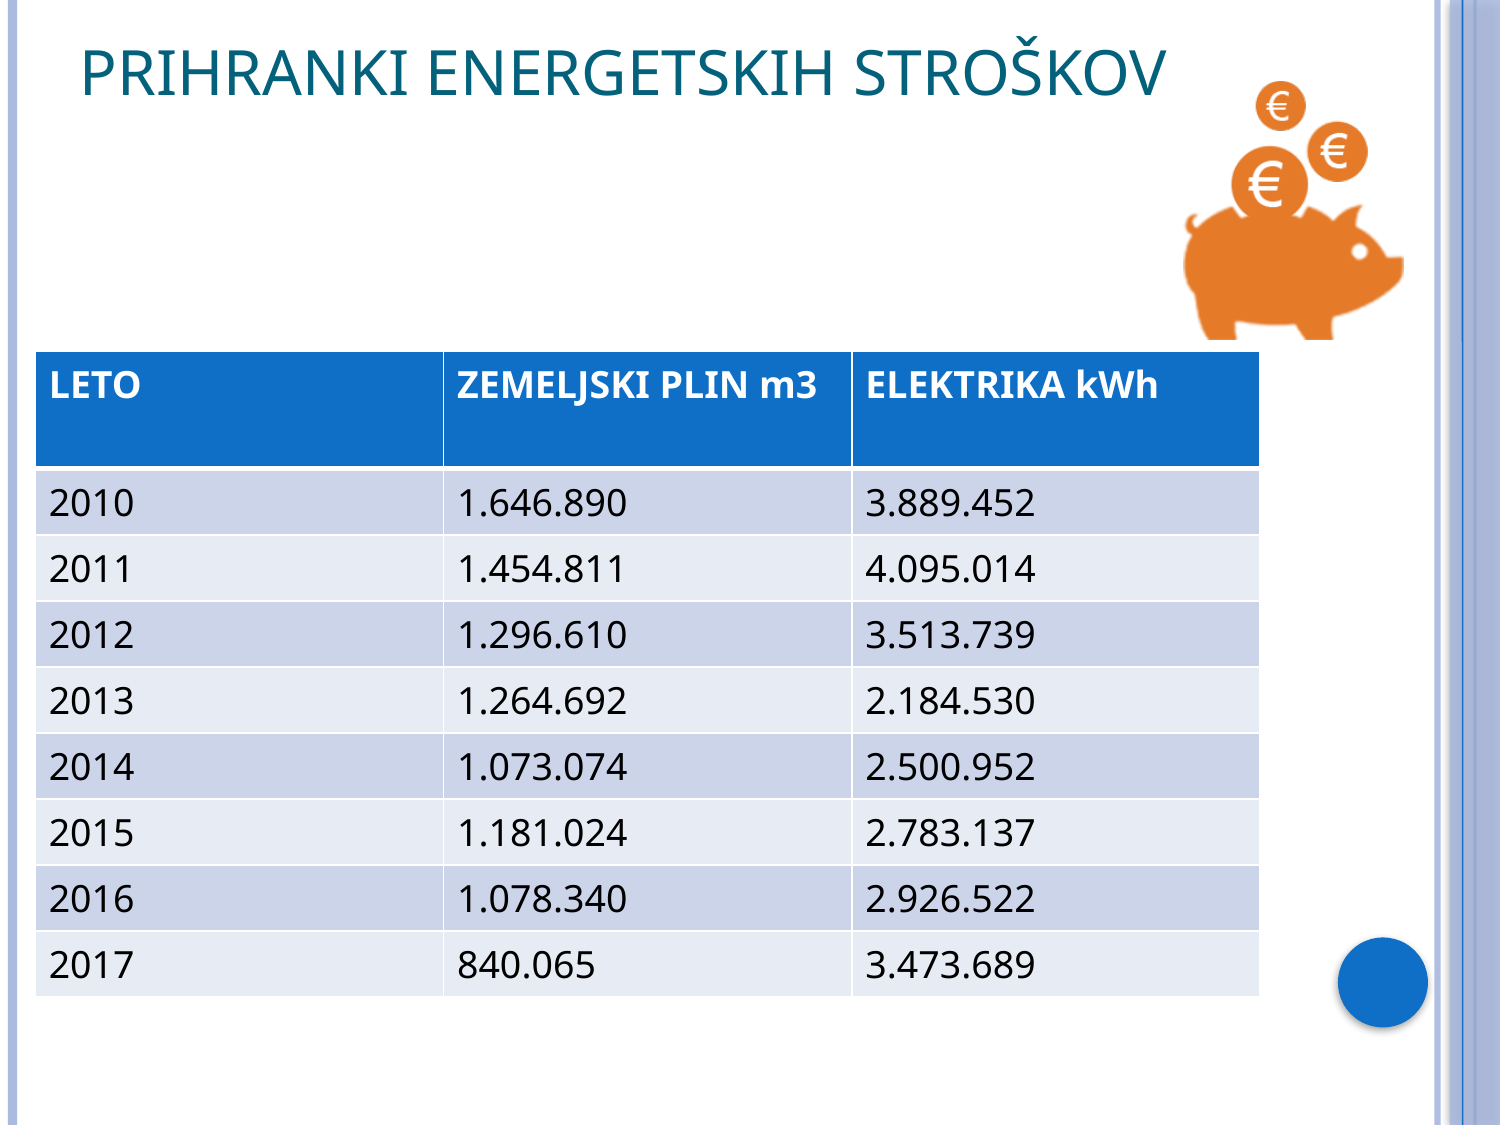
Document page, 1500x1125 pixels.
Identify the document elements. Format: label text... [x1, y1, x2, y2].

table_cell 2015 [36, 800, 443, 864]
table_header LETO [36, 352, 443, 466]
table_cell 3.473.689 [853, 932, 1259, 996]
table_cell 840.065 [444, 932, 851, 996]
table_cell 2012 [36, 602, 443, 666]
table_cell 1.646.890 [444, 471, 851, 534]
table_header ZEMELJSKI PLIN m3 [444, 352, 851, 466]
table_cell 2014 [36, 734, 443, 798]
table_cell 2.184.530 [853, 668, 1259, 732]
table_cell 1.181.024 [444, 800, 851, 864]
table_cell 2.926.522 [853, 866, 1259, 930]
table_cell 1.264.692 [444, 668, 851, 732]
table_cell 2.500.952 [853, 734, 1259, 798]
table_cell 1.454.811 [444, 536, 851, 600]
table_cell 2011 [36, 536, 443, 600]
table_cell 2016 [36, 866, 443, 930]
table_cell 3.889.452 [853, 471, 1259, 534]
table_cell 4.095.014 [853, 536, 1259, 600]
table_cell 2.783.137 [853, 800, 1259, 864]
table_cell 2013 [36, 668, 443, 732]
table_cell 3.513.739 [853, 602, 1259, 666]
table_cell 1.073.074 [444, 734, 851, 798]
table_cell 1.296.610 [444, 602, 851, 666]
picture [1183, 81, 1405, 341]
table_cell 2010 [36, 471, 443, 534]
table_header ELEKTRIKA kWh [853, 352, 1259, 466]
table_cell 1.078.340 [444, 866, 851, 930]
table_cell 2017 [36, 932, 443, 996]
title PRIHRANKI ENERGETSKIH STROŠKOV [11, 0, 1237, 116]
